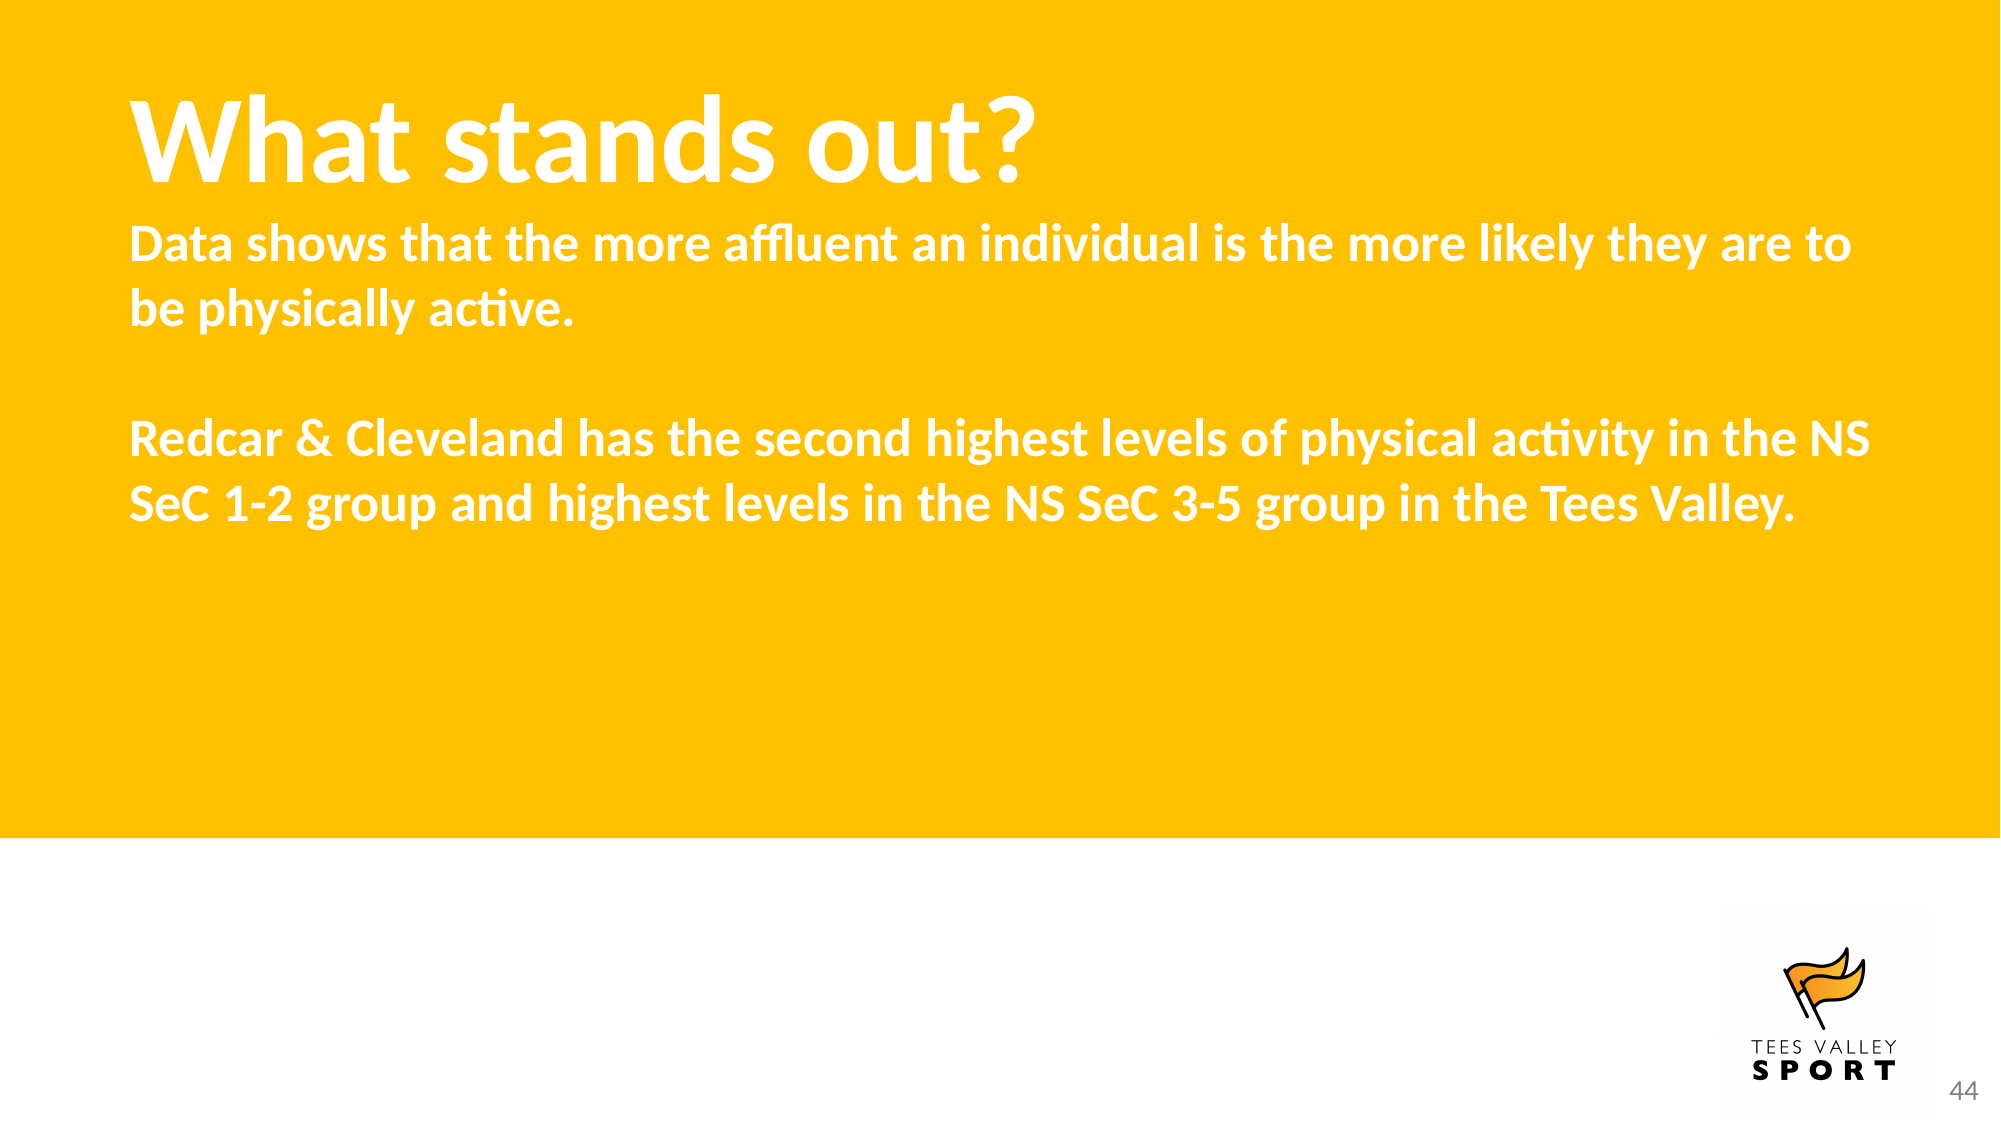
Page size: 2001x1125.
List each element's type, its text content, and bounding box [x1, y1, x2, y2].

text_box What stands out? Data shows that the more affluent an individual is the more likely they are to be physically active. Redcar & Cleveland has the second highest levels of physical activity in the NS SeC 1-2 group and highest levels in the NS SeC 3-5 group in the Tees Valley. [114, 50, 1912, 685]
text_box [0, 0, 2000, 839]
picture [1716, 905, 1932, 1121]
